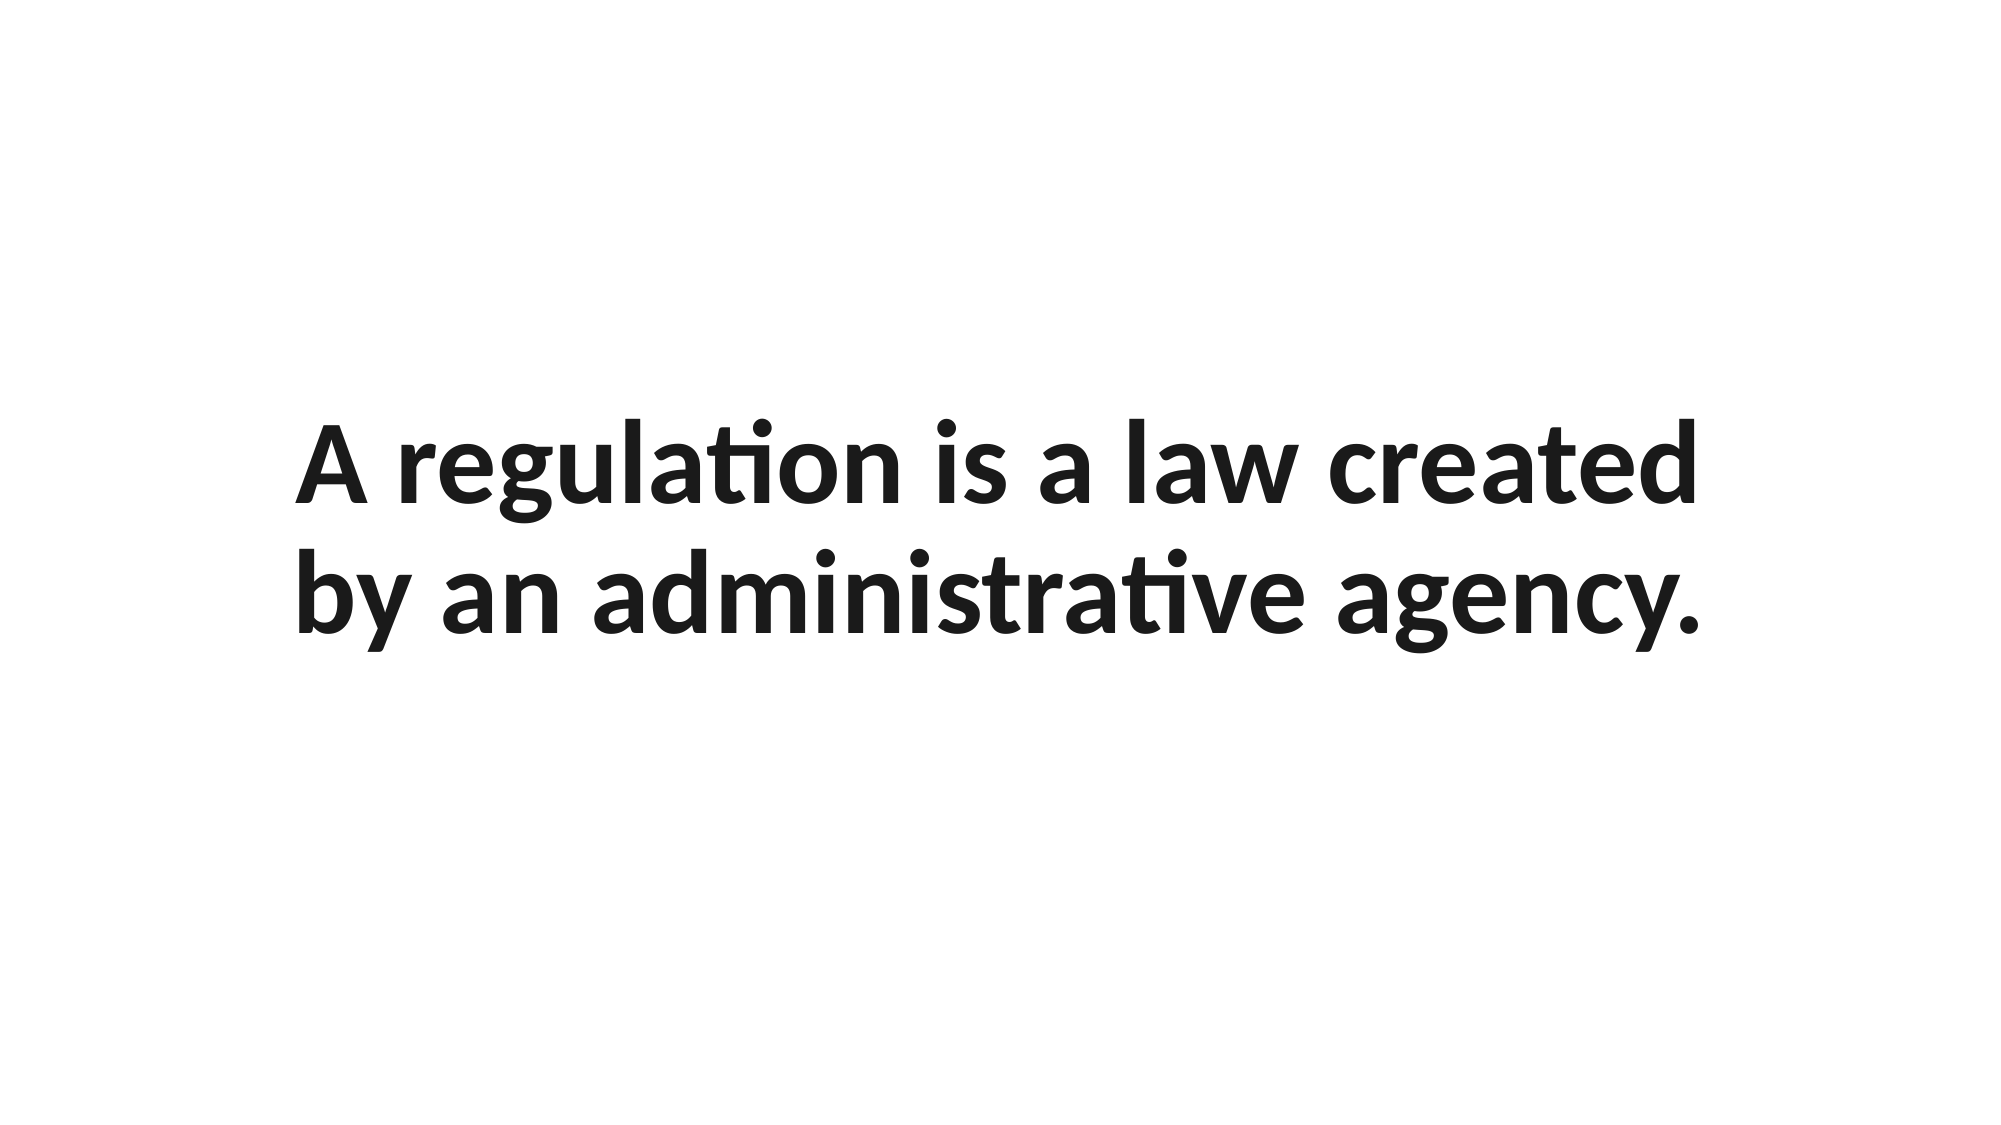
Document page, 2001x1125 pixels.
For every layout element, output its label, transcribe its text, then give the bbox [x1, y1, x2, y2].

title A regulation is a law created by an administrative agency. [249, 275, 1750, 667]
